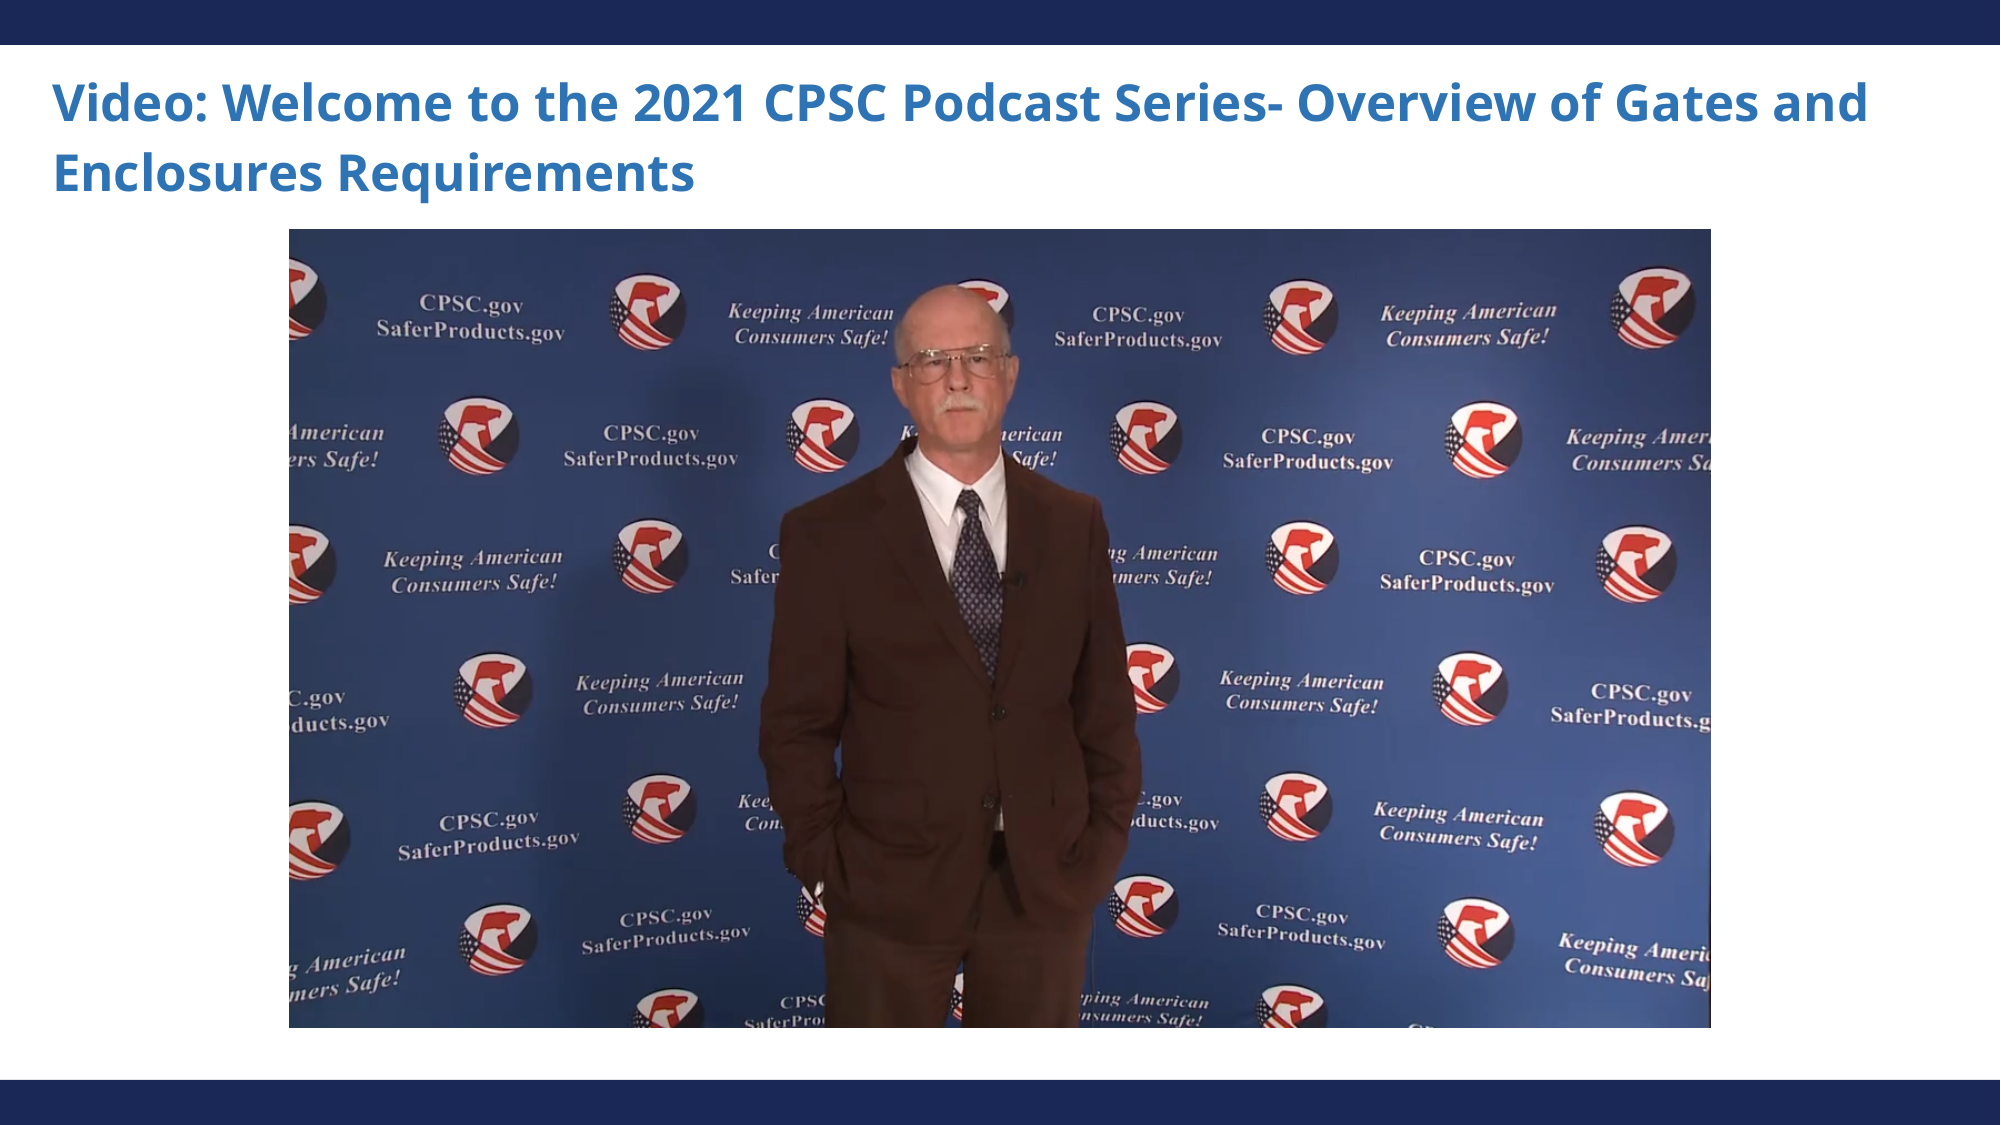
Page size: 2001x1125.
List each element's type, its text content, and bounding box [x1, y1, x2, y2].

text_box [288, 228, 1712, 1029]
title Video: Welcome to the 2021 CPSC Podcast Series- Overview of Gates and Enclosures Requirements [37, 59, 1963, 215]
